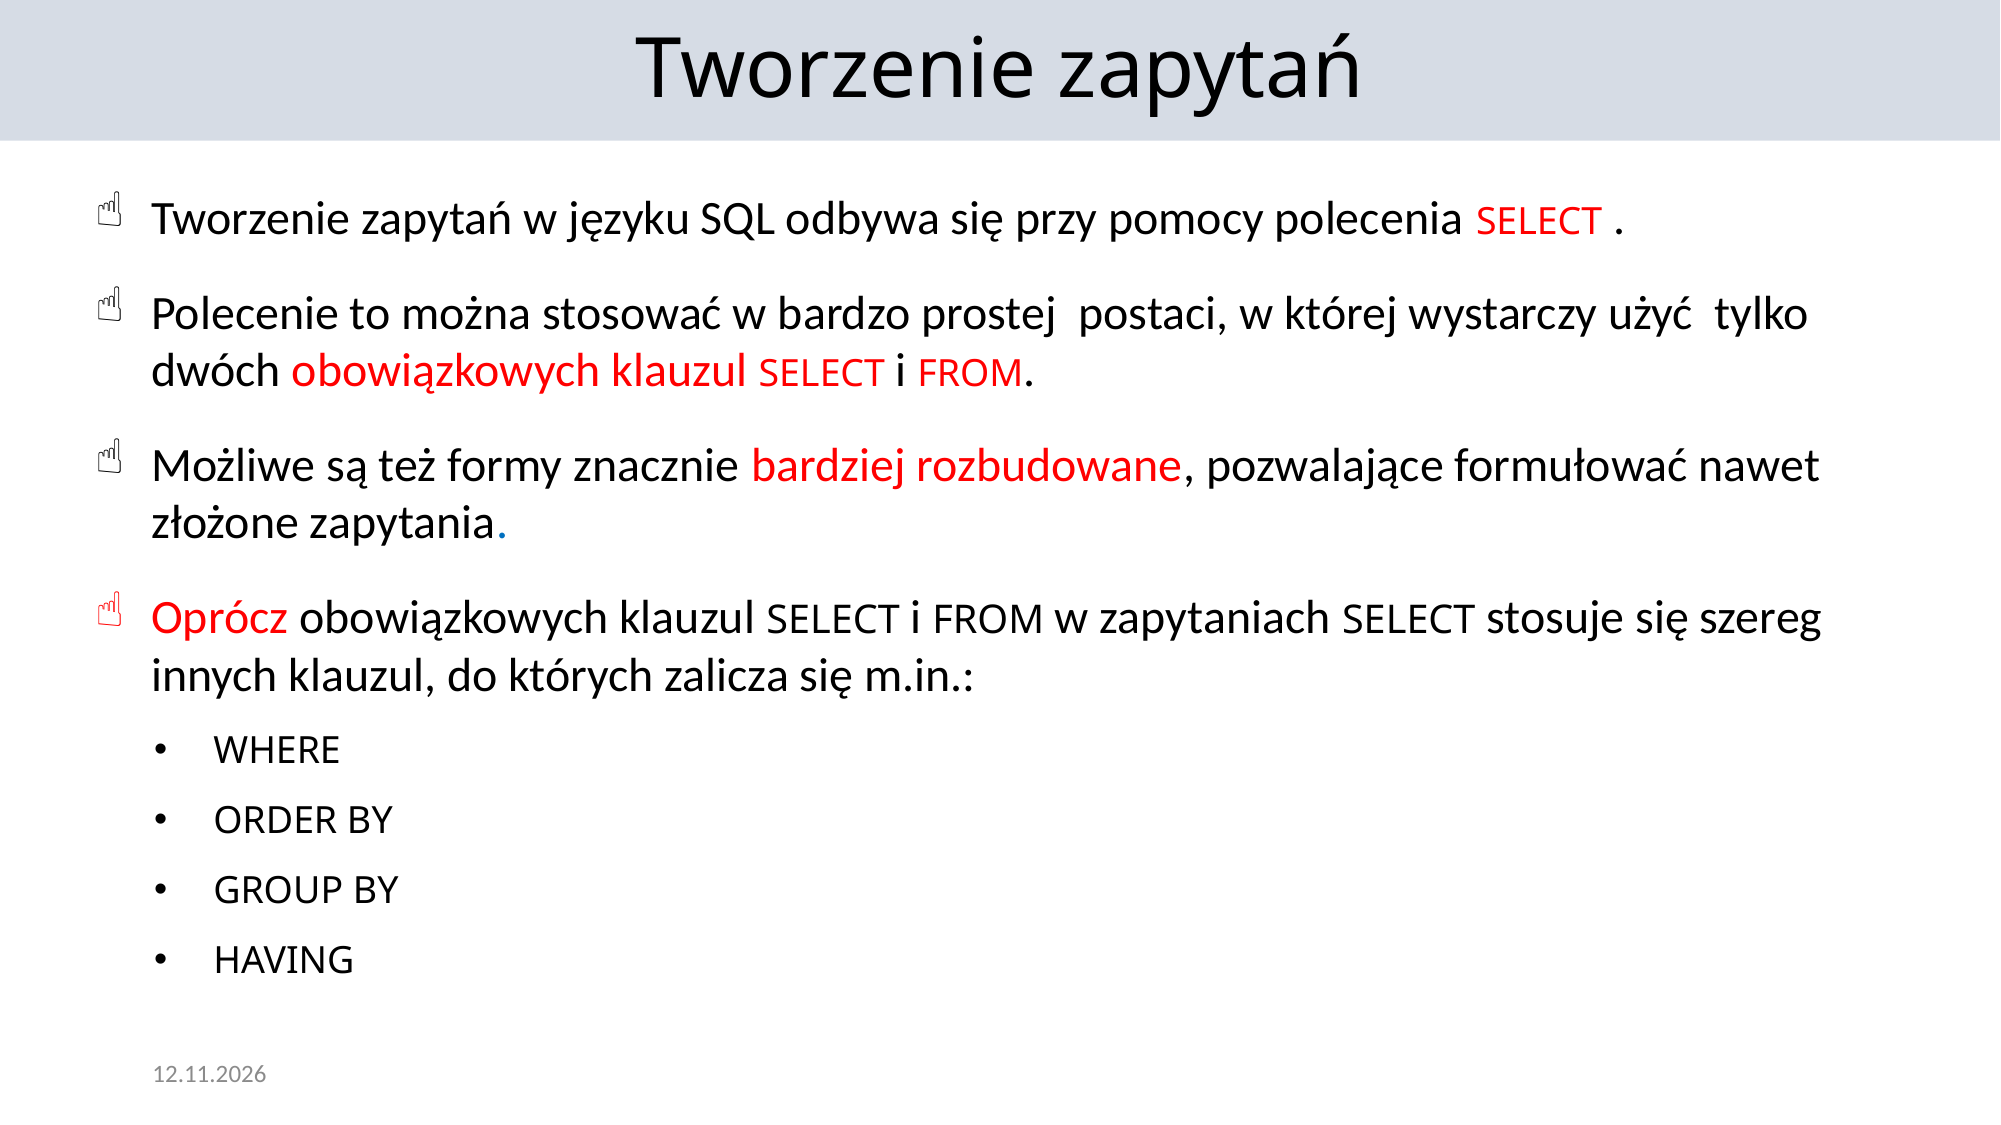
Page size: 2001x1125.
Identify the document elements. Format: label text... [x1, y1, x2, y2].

text_box Tworzenie zapytań [0, 0, 2000, 141]
text_box Tworzenie zapytań w języku SQL odbywa się przy pomocy polecenia SELECT . Polecenie to można stosować w bardzo prostej postaci, w której wystarczy użyć tylko dwóch obowiązkowych klauzul select i from. Możliwe są też formy znacznie bardziej rozbudowane, pozwalające formułować nawet złożone zapytania. Oprócz obowiązkowych klauzul select i from w zapytaniach SELECT stosuje się szereg innych klauzul, do których zalicza się m.in.: where order by group by having [80, 178, 1948, 989]
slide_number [137, 1042, 588, 1103]
